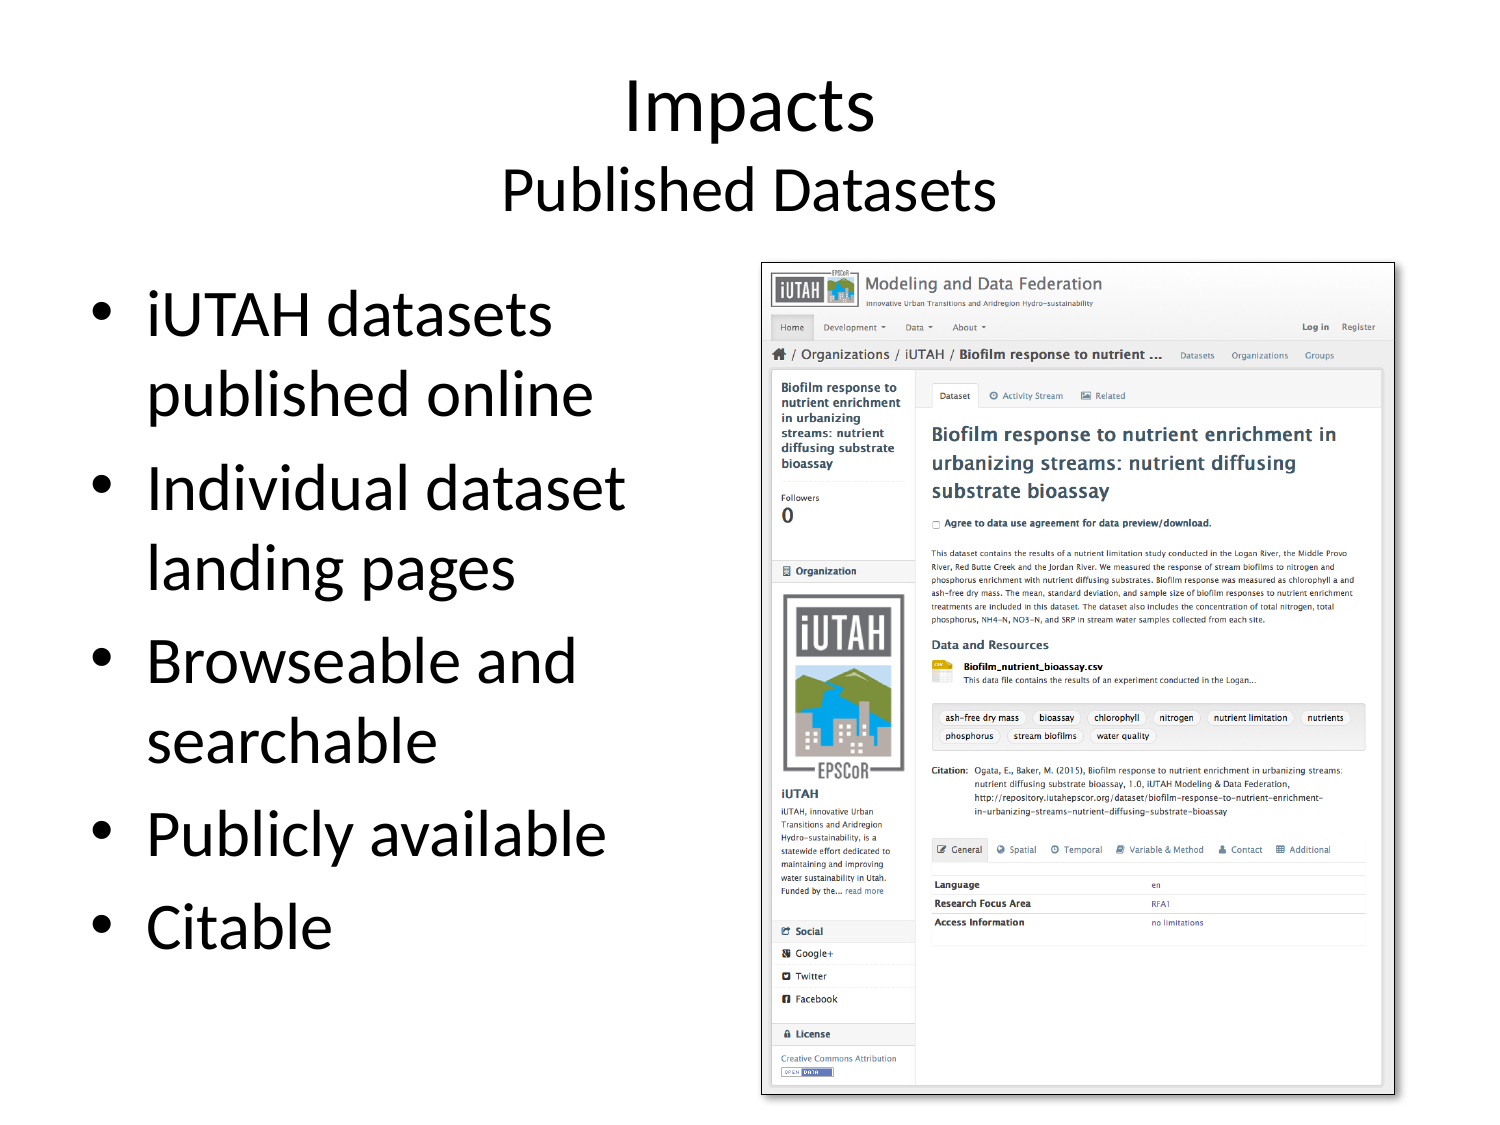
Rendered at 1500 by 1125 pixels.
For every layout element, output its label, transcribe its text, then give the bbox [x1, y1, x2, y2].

picture [761, 262, 1396, 1096]
list iUTAH datasets published online Individual dataset landing pages Browseable and searchable Publicly available Citable [75, 262, 749, 1005]
title Impacts Published Datasets [75, 45, 1425, 233]
